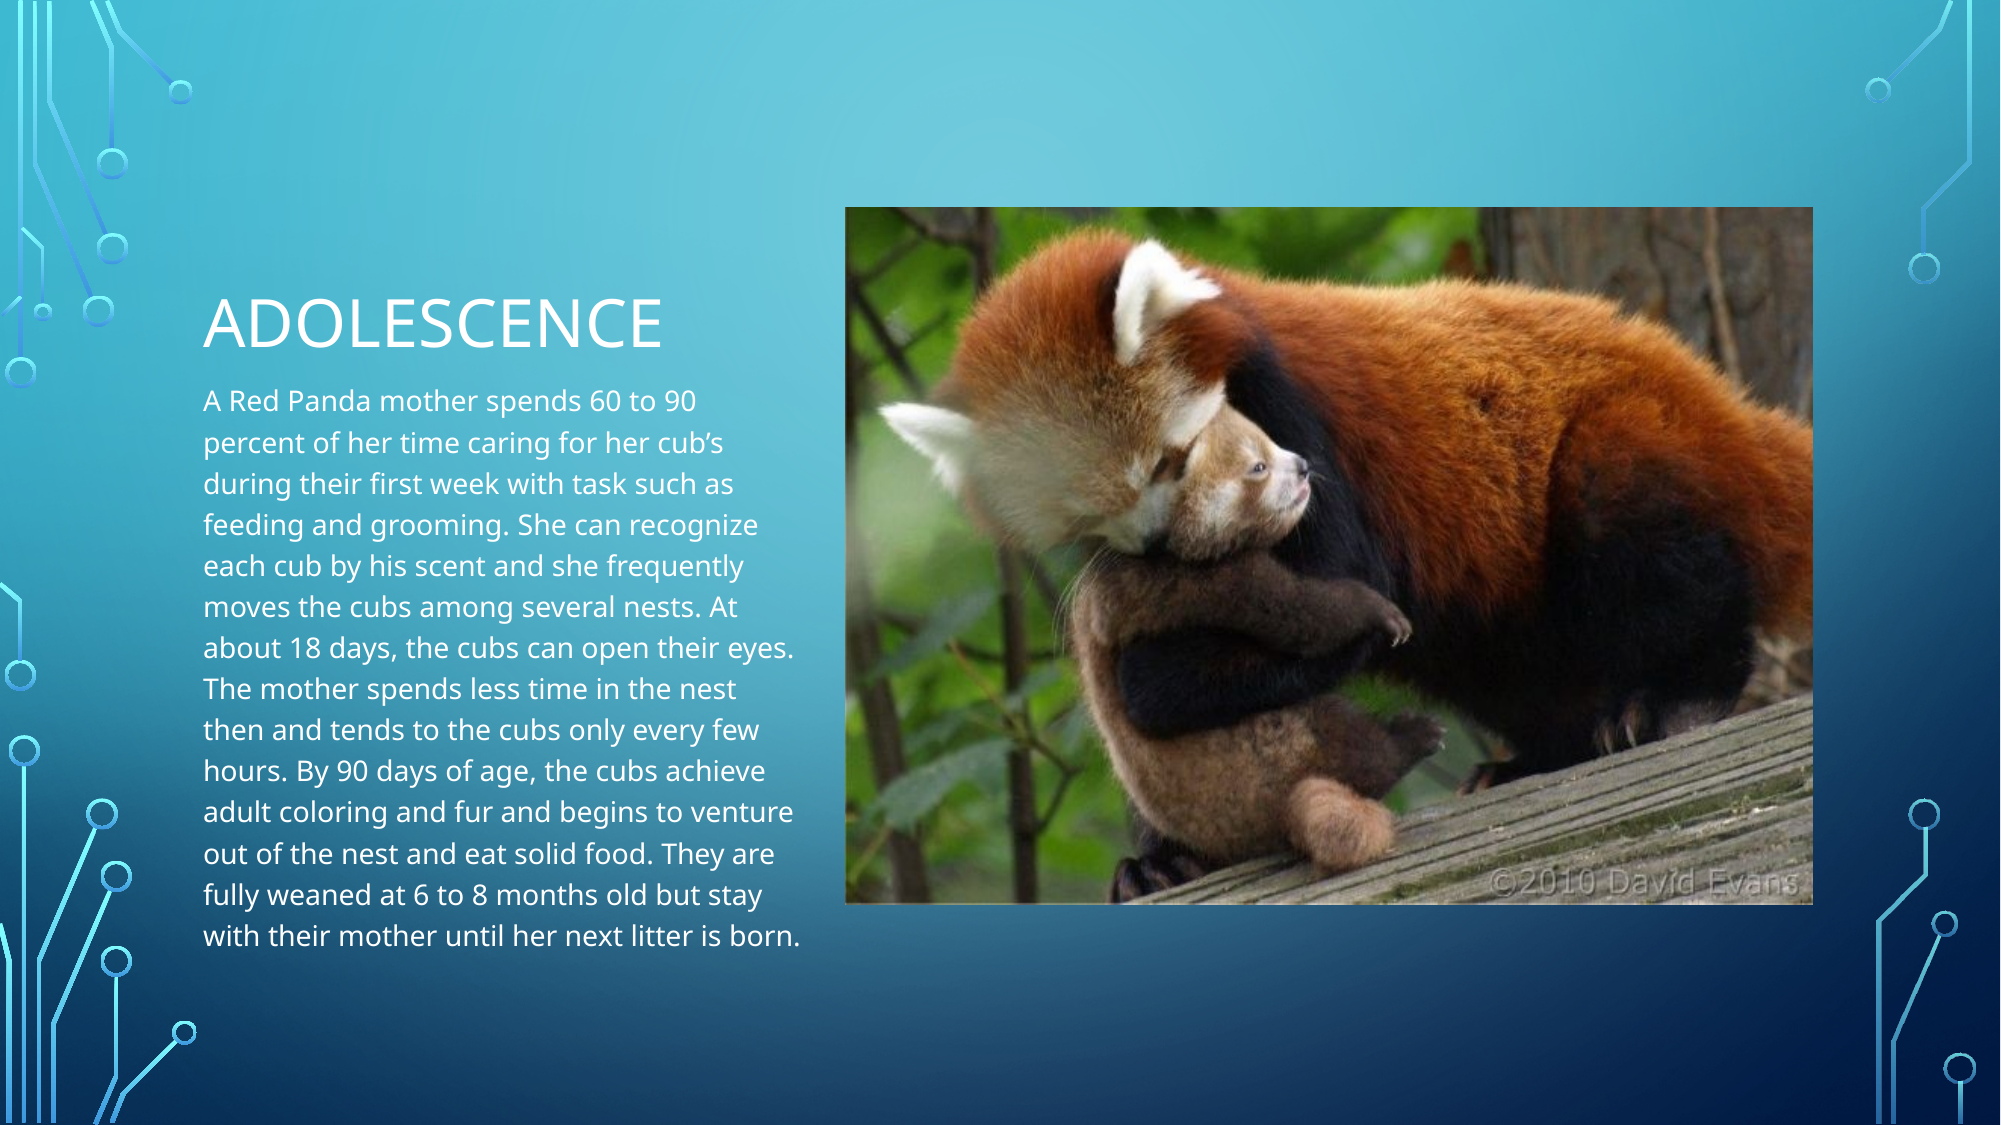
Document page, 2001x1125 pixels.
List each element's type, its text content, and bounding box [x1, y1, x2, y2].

list A Red Panda mother spends 60 to 90 percent of her time caring for her cub’s during their first week with task such as feeding and grooming. She can recognize each cub by his scent and she frequently moves the cubs among several nests. At about 18 days, the cubs can open their eyes. The mother spends less time in the nest then and tends to the cubs only every few hours. By 90 days of age, the cubs achieve adult coloring and fur and begins to venture out of the nest and eat solid food. They are fully weaned at 6 to 8 months old but stay with their mother until her next litter is born. [188, 369, 821, 990]
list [845, 206, 1813, 905]
title Adolescence [188, 99, 821, 369]
